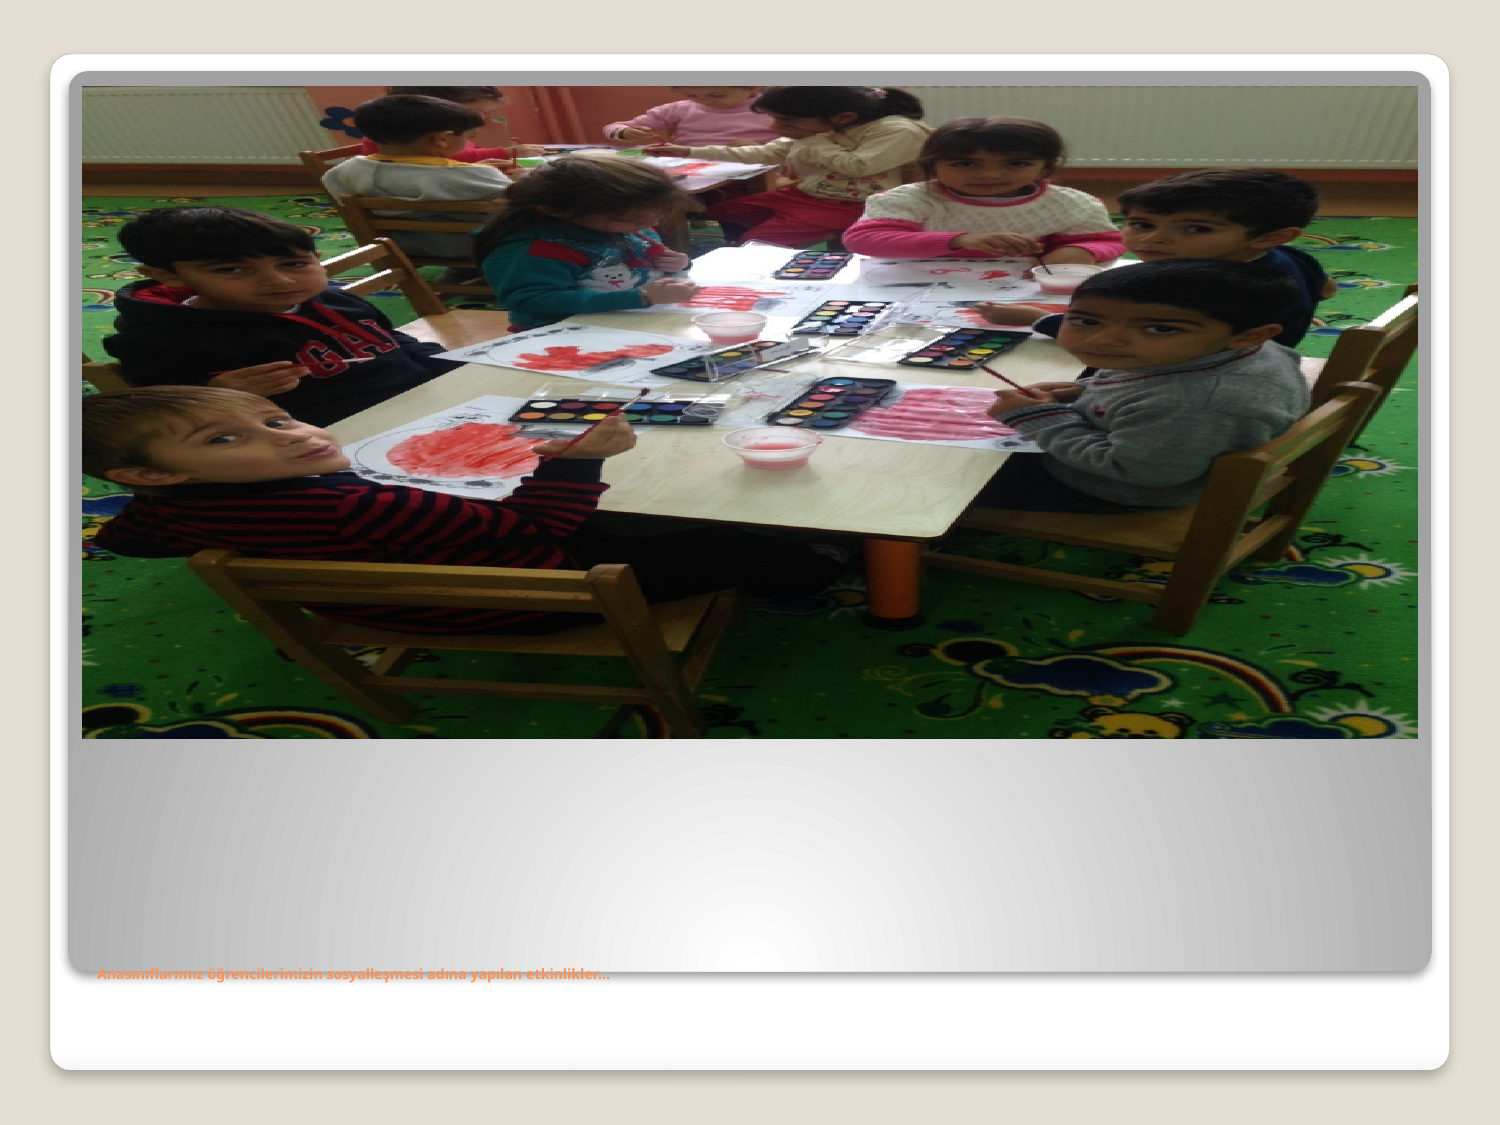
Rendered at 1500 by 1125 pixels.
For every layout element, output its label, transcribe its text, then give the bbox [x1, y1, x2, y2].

title Anasınıflarımız öğrencilerimizin sosyalleşmesi adına yapılan etkinlikler… [82, 855, 1425, 990]
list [81, 86, 1419, 739]
